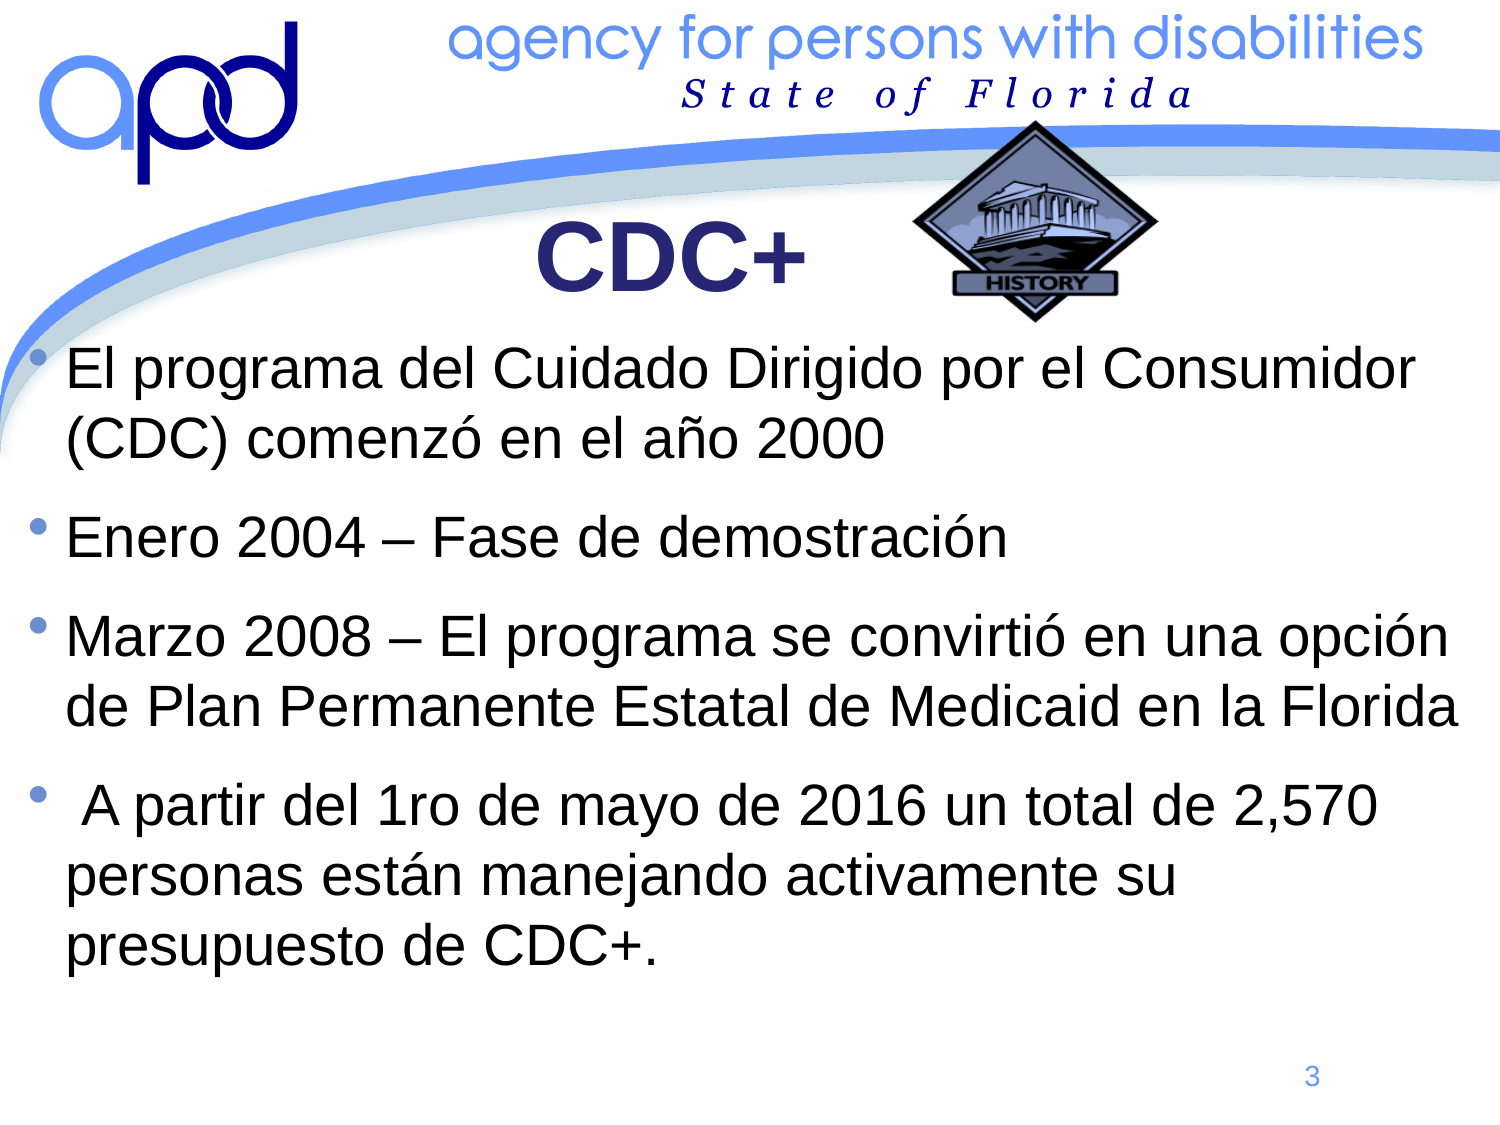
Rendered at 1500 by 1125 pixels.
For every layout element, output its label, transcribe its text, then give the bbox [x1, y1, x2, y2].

list El programa del Cuidado Dirigido por el Consumidor (CDC) comenzó en el año 2000 Enero 2004 – Fase de demostración Marzo 2008 – El programa se convirtió en una opción de Plan Permanente Estatal de Medicaid en la Florida A partir del 1ro de mayo de 2016 un total de 2,570 personas están manejando activamente su presupuesto de CDC+. [12, 321, 1488, 1013]
picture [0, 0, 1500, 486]
text_box 3 [1137, 1050, 1488, 1125]
title CDC+ [221, 219, 907, 283]
